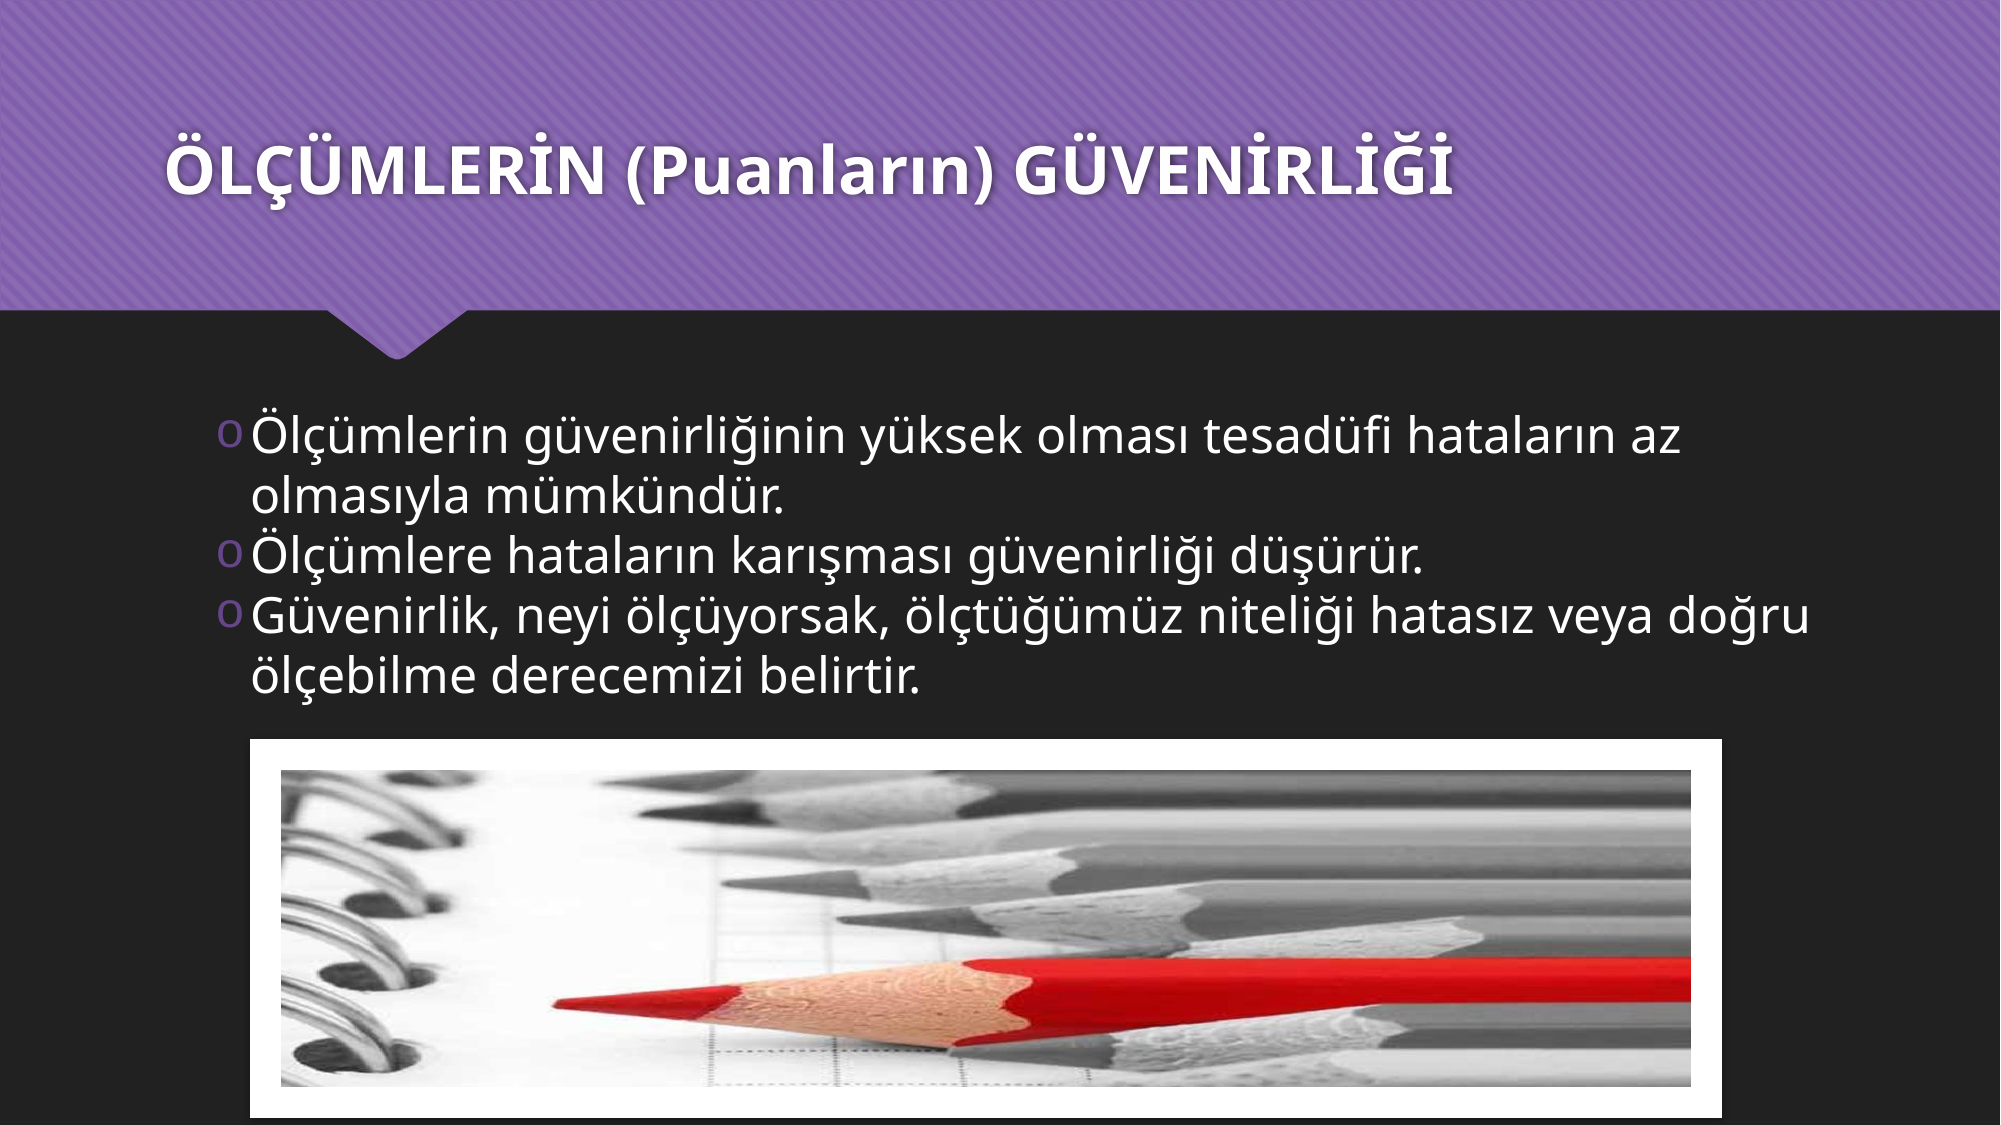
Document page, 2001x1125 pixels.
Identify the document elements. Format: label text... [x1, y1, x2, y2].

picture [280, 770, 1692, 1087]
title ÖLÇÜMLERİN (Puanların) GÜVENİRLİĞİ [148, 135, 1884, 295]
text_box Ölçümlerin güvenirliğinin yüksek olması tesadüfi hataların az olmasıyla mümkündür. Ölçümlere hataların karışması güvenirliği düşürür. Güvenirlik, neyi ölçüyorsak, ölçtüğümüz niteliği hatasız veya doğru ölçebilme derecemizi belirtir. [160, 396, 1839, 712]
